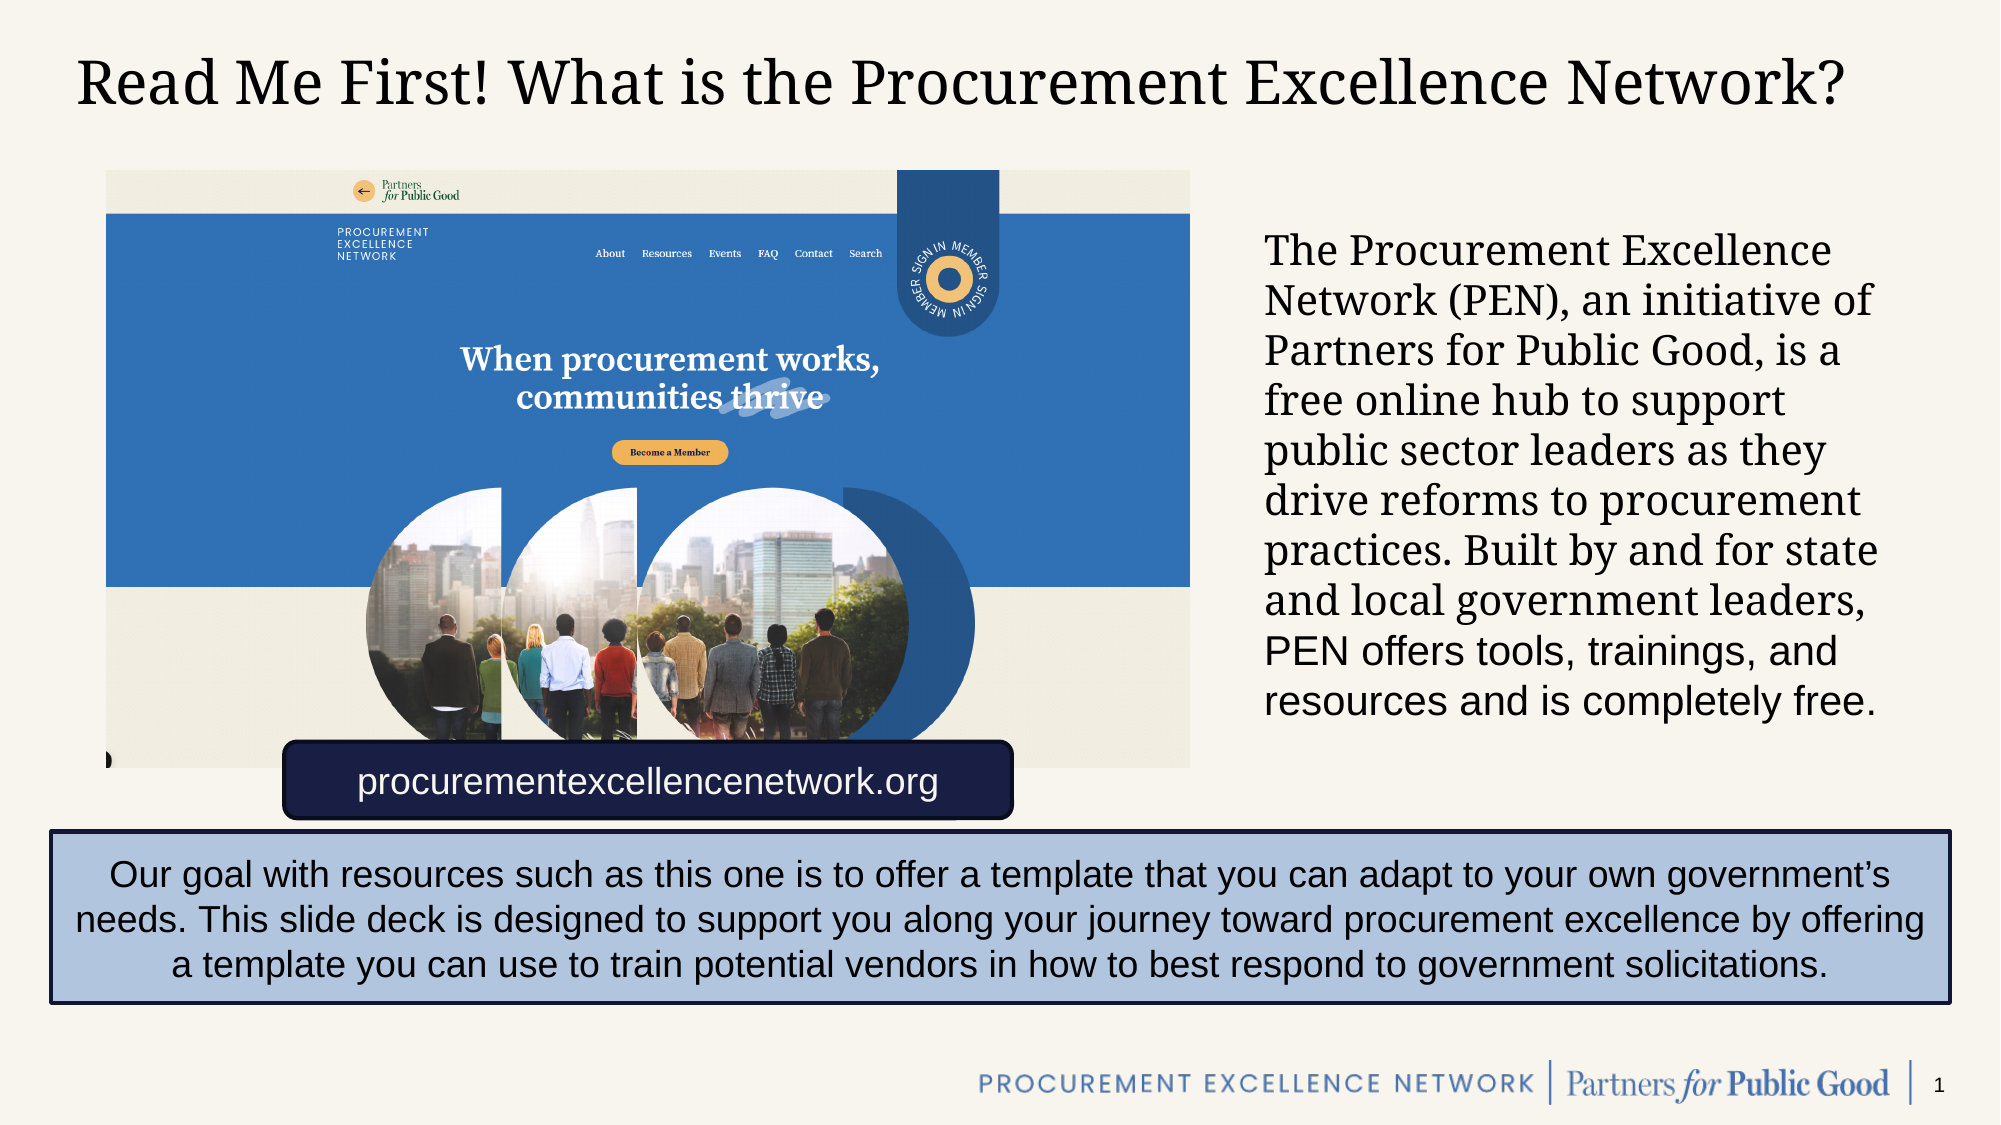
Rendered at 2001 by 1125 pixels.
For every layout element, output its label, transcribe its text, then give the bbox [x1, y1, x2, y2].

text_box Our goal with resources such as this one is to offer a template that you can adapt to your own government’s needs. This slide deck is designed to support you along your journey toward procurement excellence by offering a template you can use to train potential vendors in how to best respond to government solicitations. [49, 829, 1952, 1005]
text_box The Procurement Excellence Network (PEN), an initiative of Partners for Public Good, is a free online hub to support public sector leaders as they drive reforms to procurement practices. Built by and for state and local government leaders, PEN offers tools, trainings, and resources and is completely free. [1249, 216, 1894, 782]
picture [105, 170, 1191, 768]
text_box procurementexcellencenetwork.org [282, 776, 1015, 821]
title Read Me First! What is the Procurement Excellence Network? [60, 43, 1861, 133]
slide_number 1 [1918, 1054, 2000, 1115]
picture [944, 1060, 1918, 1105]
